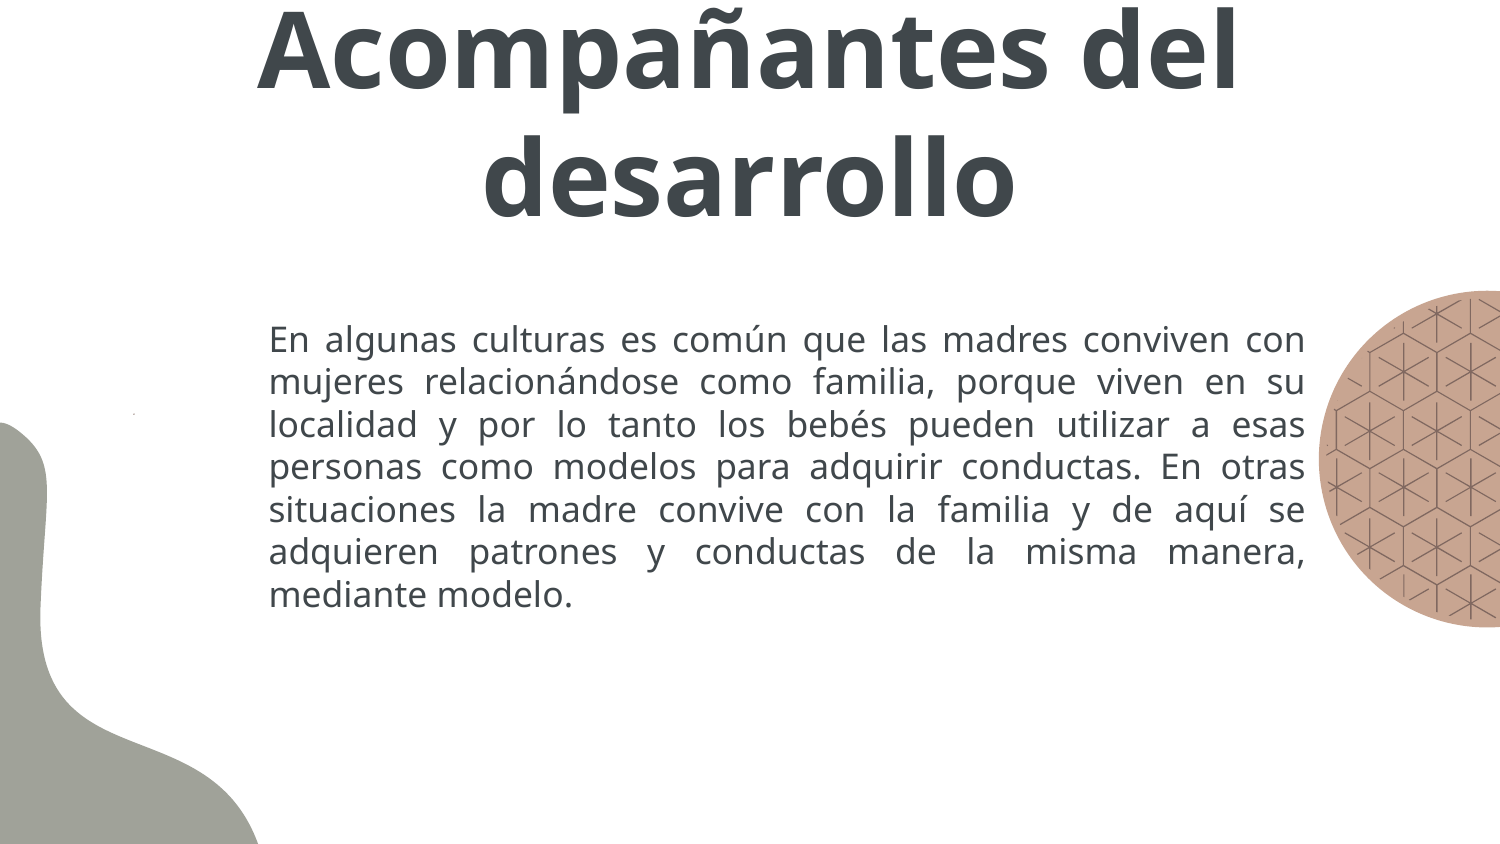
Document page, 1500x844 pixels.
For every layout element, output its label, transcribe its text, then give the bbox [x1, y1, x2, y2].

title Acompañantes del desarrollo [116, 163, 1383, 253]
list En algunas culturas es común que las madres conviven con mujeres relacionándose como familia, porque viven en su localidad y por lo tanto los bebés pueden utilizar a esas personas como modelos para adquirir conductas. En otras situaciones la madre convive con la familia y de aquí se adquieren patrones y conductas de la misma manera, mediante modelo. [178, 225, 1322, 618]
